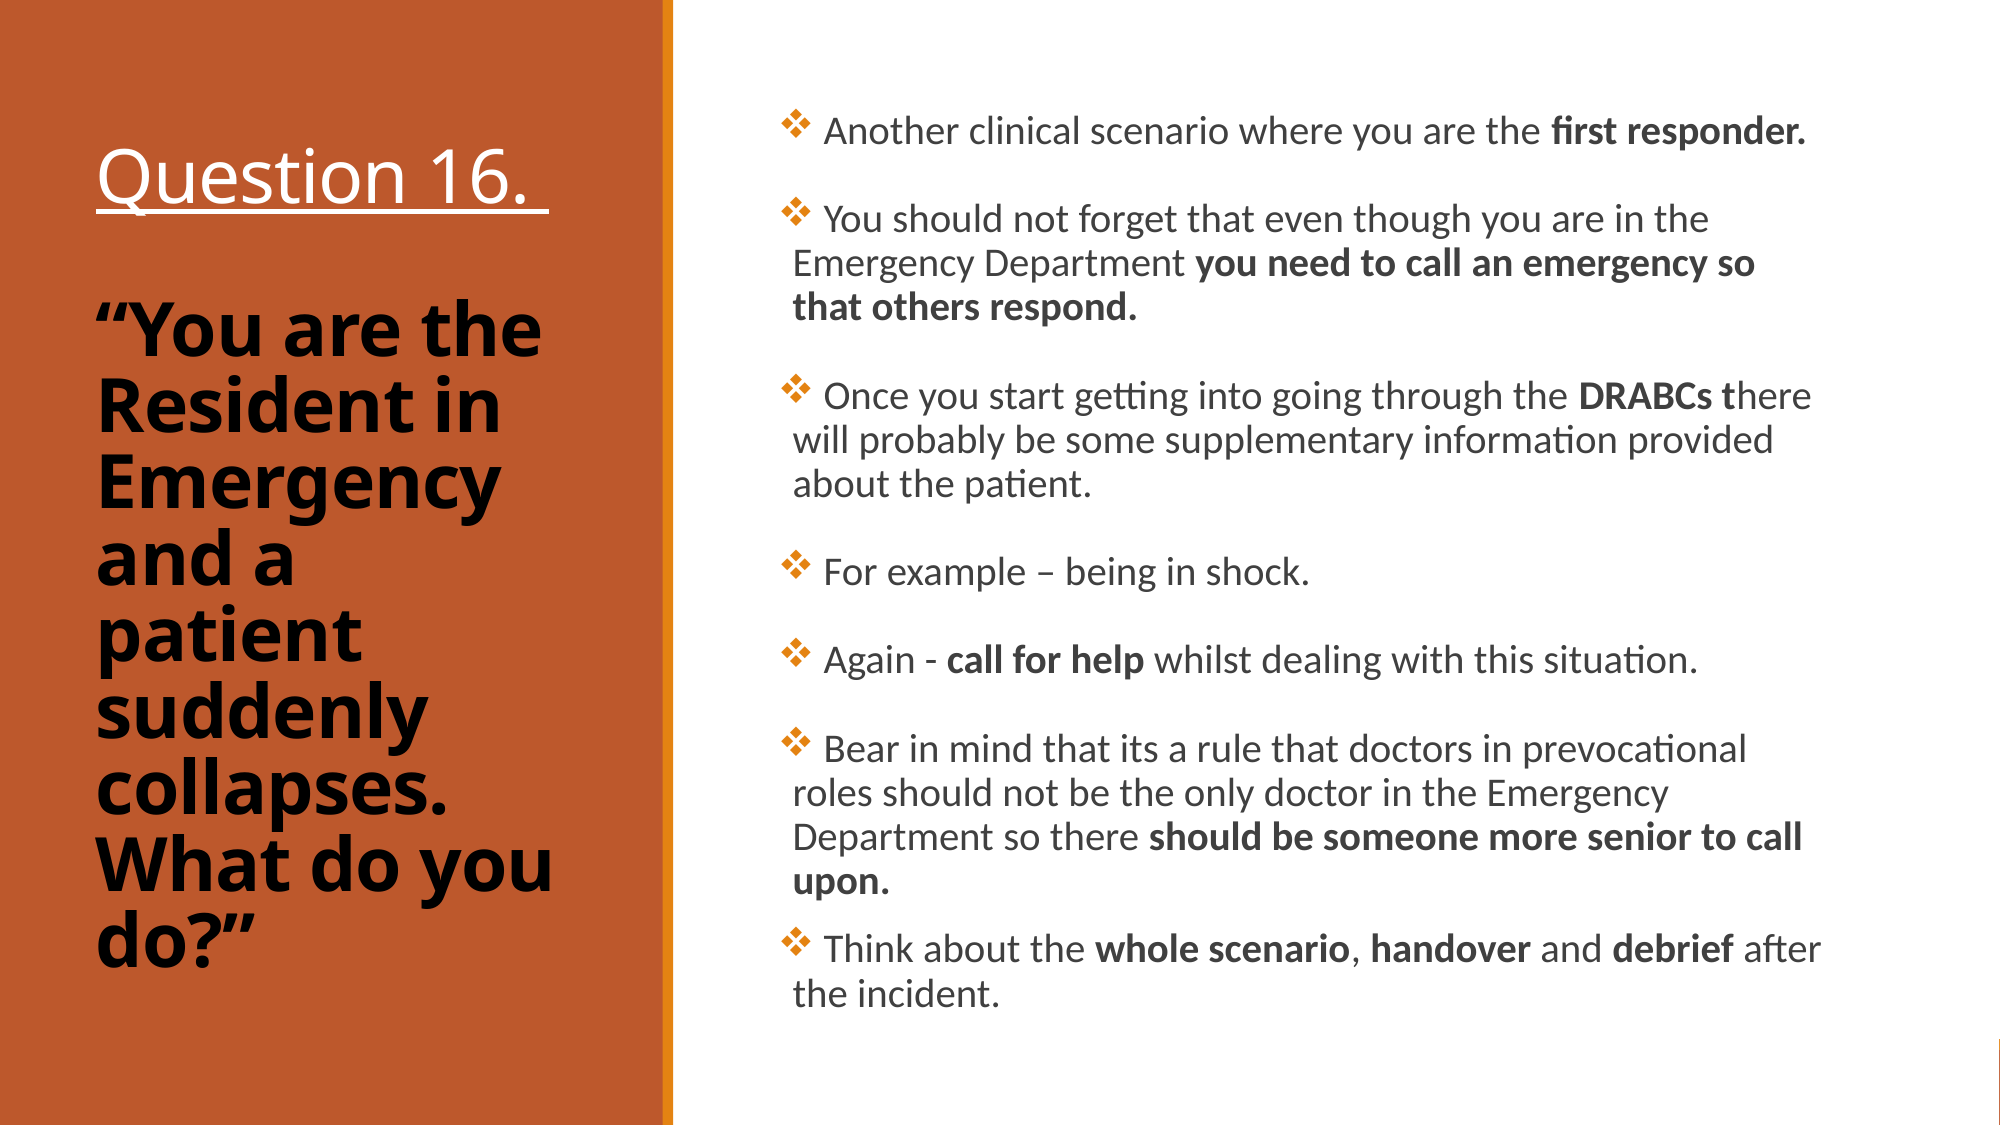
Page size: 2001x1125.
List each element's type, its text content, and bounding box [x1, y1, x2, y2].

text_box [0, 0, 661, 1125]
text_box [661, 0, 674, 1125]
title Question 16. “You are the Resident in Emergency and a patient suddenly collapses. What do you do?” [80, 99, 587, 1026]
list Another clinical scenario where you are the first responder. You should not forget that even though you are in the Emergency Department you need to call an emergency so that others respond. Once you start getting into going through the DRABCs there will probably be some supplementary information provided about the patient. For example – being in shock. Again - call for help whilst dealing with this situation. Bear in mind that its a rule that doctors in prevocational roles should not be the only doctor in the Emergency Department so there should be someone more senior to call upon. Think about the whole scenario, handover and debrief after the incident. [777, 99, 1830, 1026]
text_box [674, 0, 2000, 1125]
